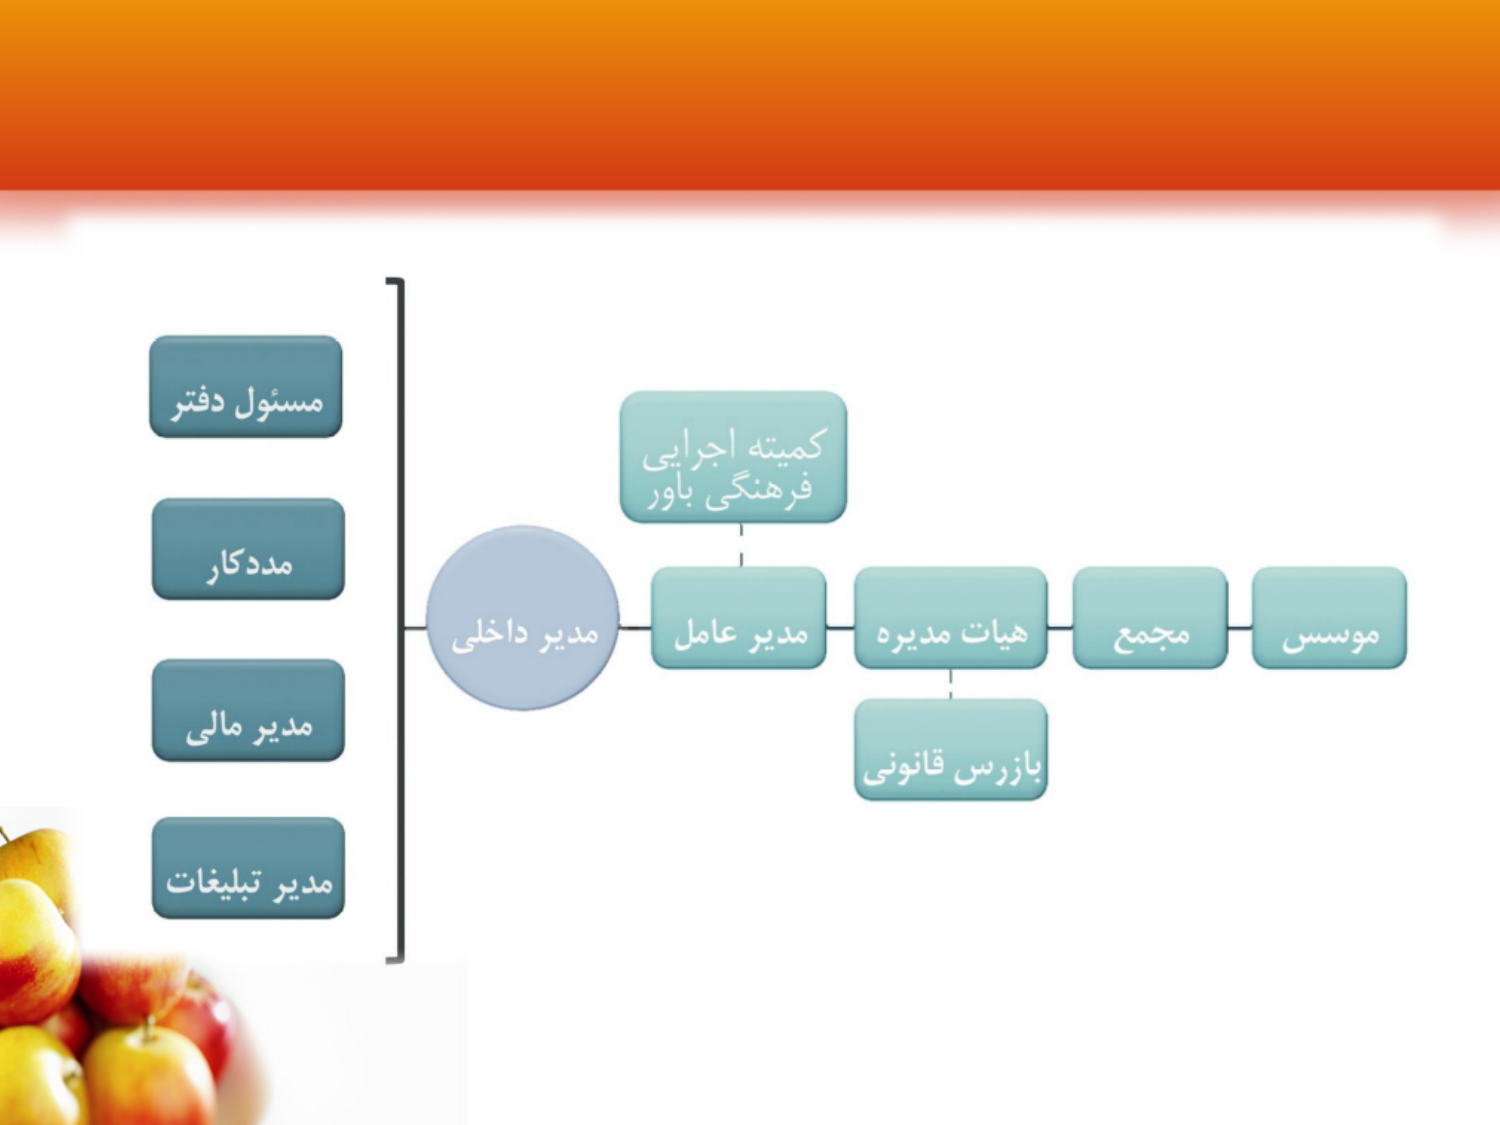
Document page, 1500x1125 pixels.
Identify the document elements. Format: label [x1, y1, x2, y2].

list [49, 199, 1459, 982]
picture [0, 0, 1500, 1125]
